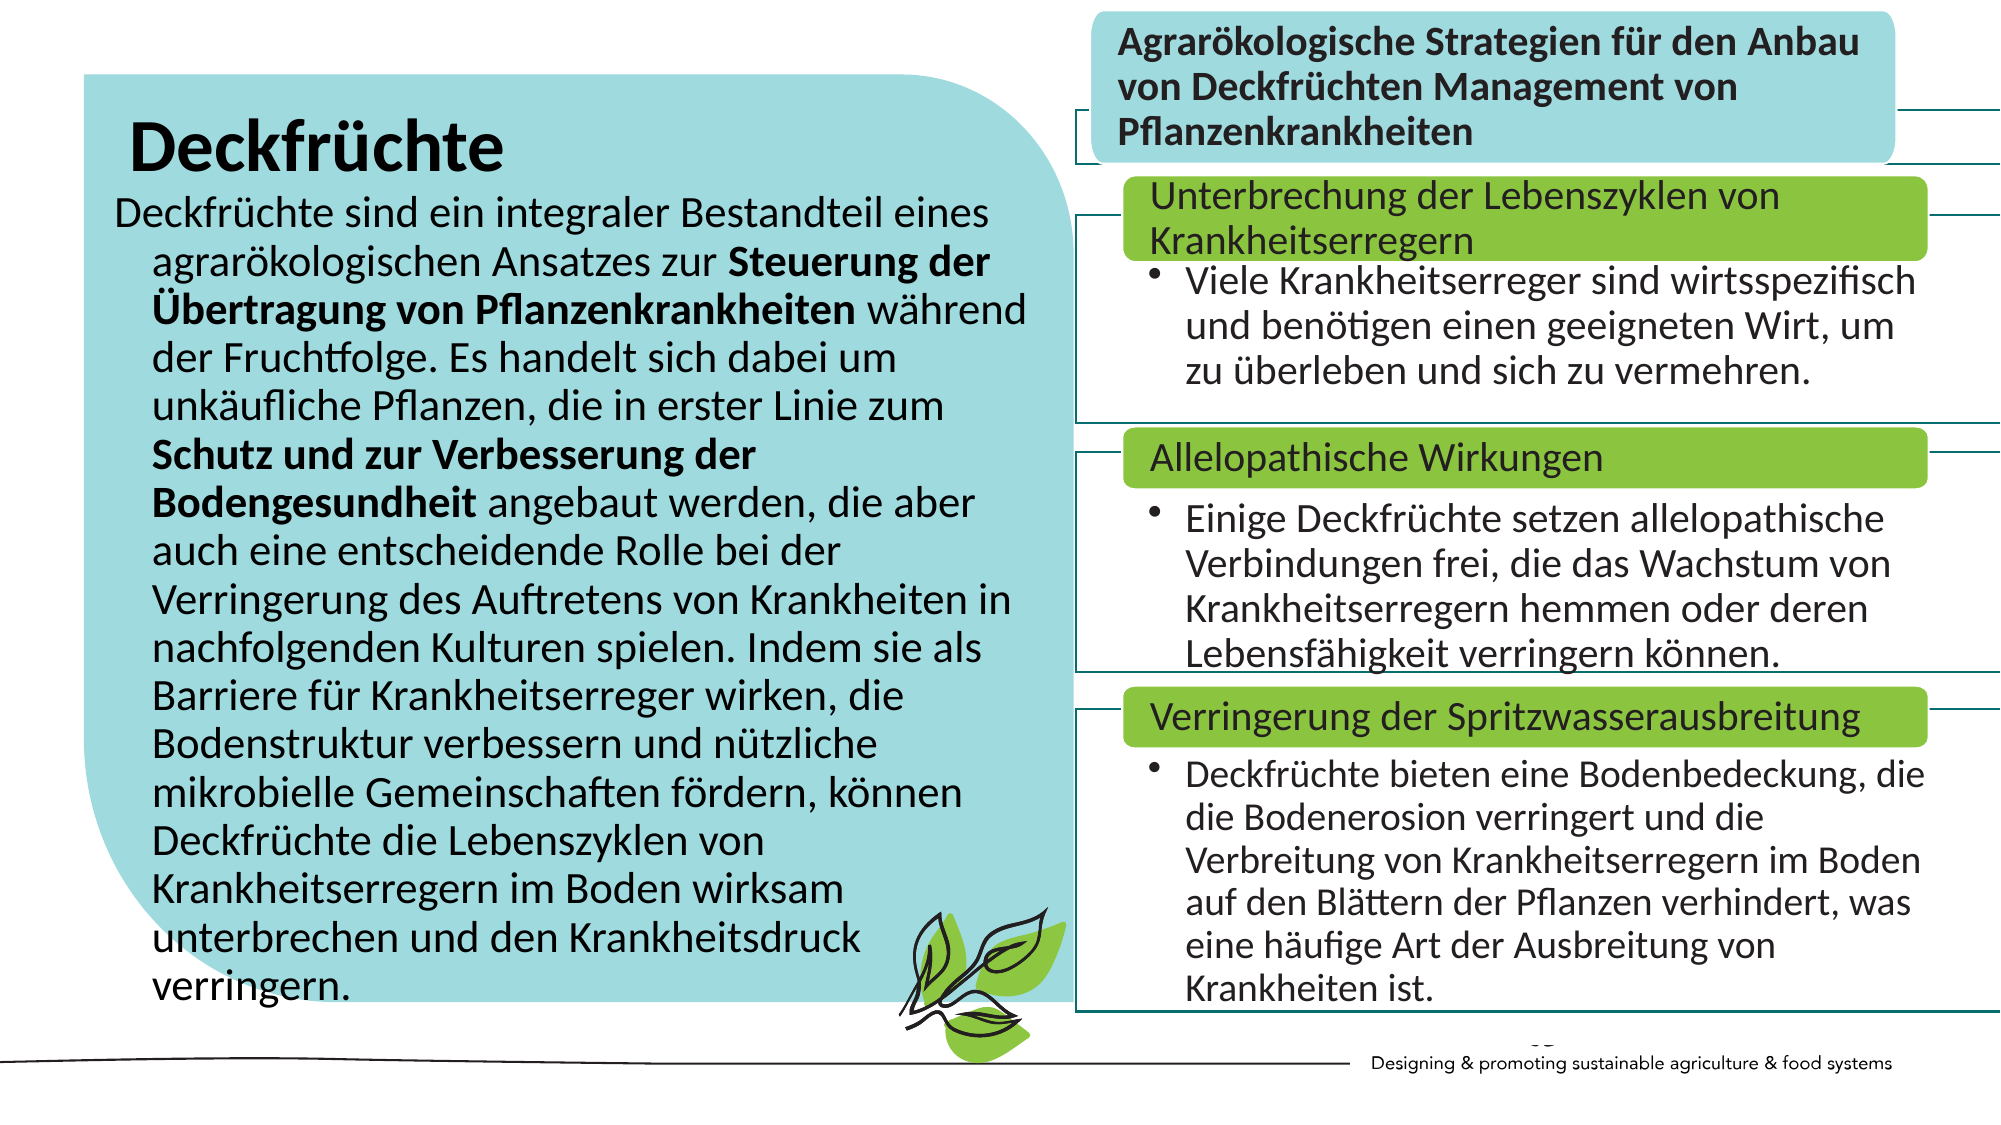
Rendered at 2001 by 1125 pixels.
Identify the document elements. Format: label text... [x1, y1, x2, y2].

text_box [908, 880, 1064, 1072]
picture [1332, 1045, 1914, 1088]
list Deckfrüchte sind ein integraler Bestandteil eines agrarökologischen Ansatzes zur Steuerung der Übertragung von Pflanzenkrankheiten während der Fruchtfolge. Es handelt sich dabei um unkäufliche Pflanzen, die in erster Linie zum Schutz und zur Verbesserung der Bodengesundheit angebaut werden, die aber auch eine entscheidende Rolle bei der Verringerung des Auftretens von Krankheiten in nachfolgenden Kulturen spielen. Indem sie als Barriere für Krankheitserreger wirken, die Bodenstruktur verbessern und nützliche mikrobielle Gemeinschaften fördern, können Deckfrüchte die Lebenszyklen von Krankheitserregern im Boden wirksam unterbrechen und den Krankheitsdruck verringern. [99, 181, 1073, 678]
list Deckfrüchte [114, 99, 1070, 263]
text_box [1075, 10, 2000, 1012]
